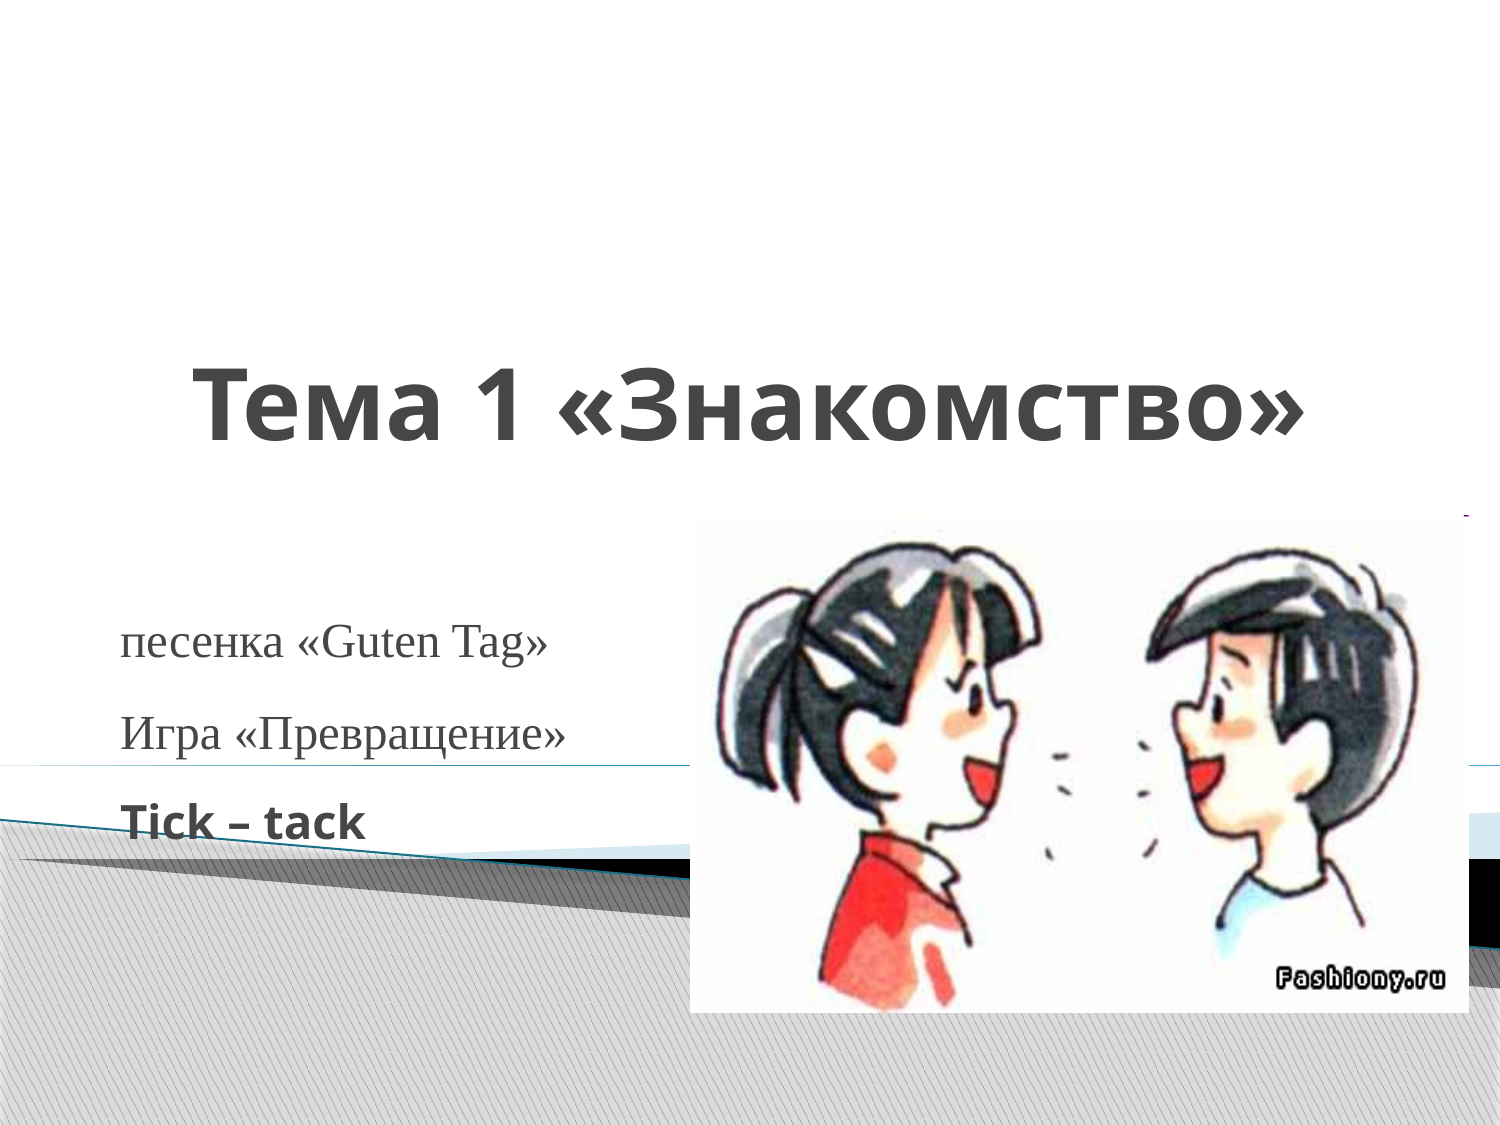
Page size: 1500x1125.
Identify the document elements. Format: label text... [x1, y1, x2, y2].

title Тема 1 «Знакомство» [112, 287, 1388, 588]
picture [5, 514, 1500, 1014]
subtitle песенка «Guten Tag» Игра «Превращение» Tick – tack [112, 592, 684, 858]
